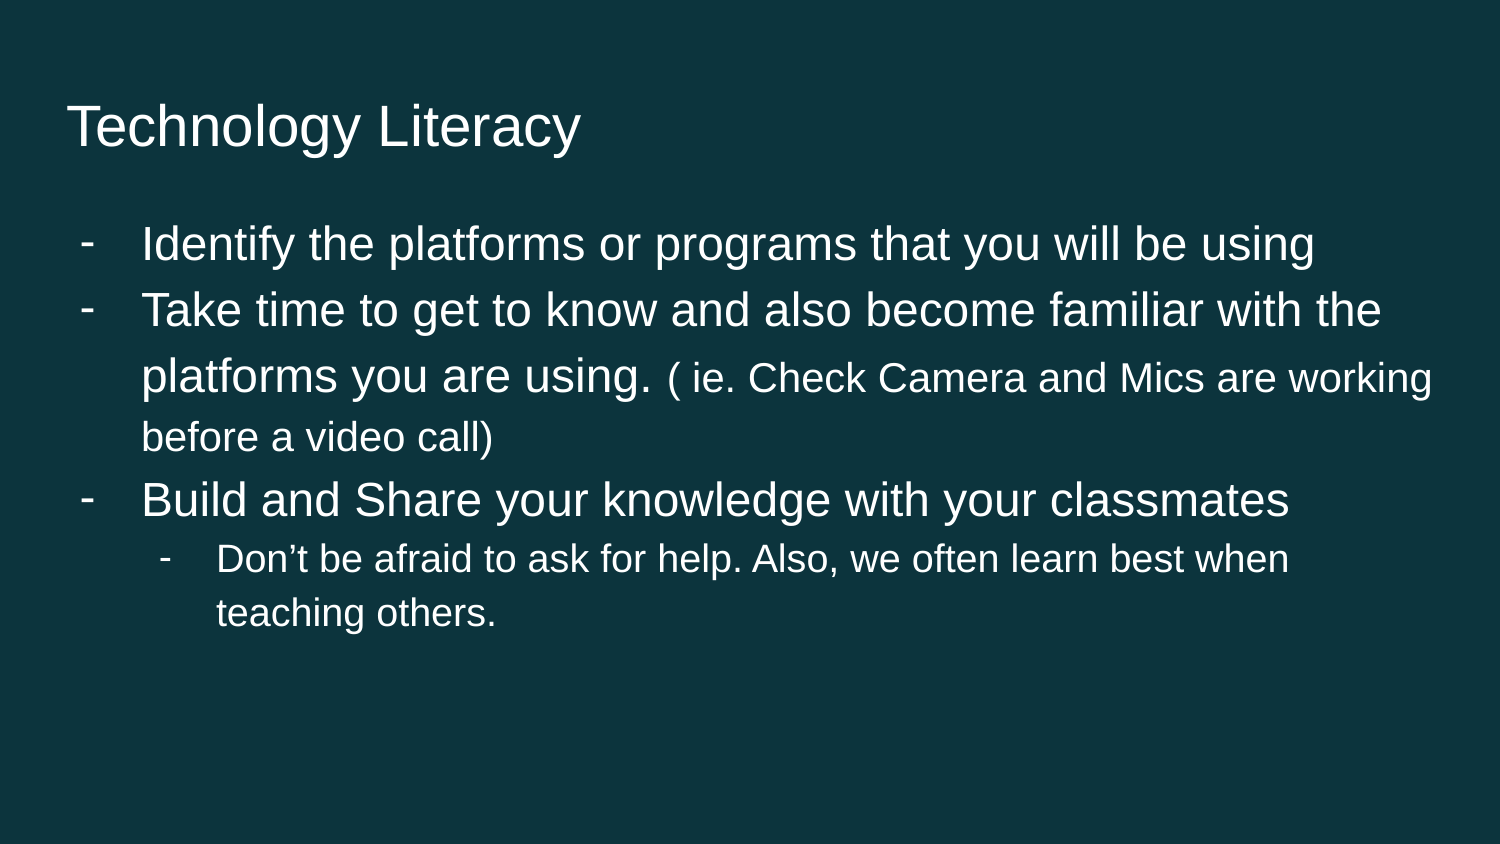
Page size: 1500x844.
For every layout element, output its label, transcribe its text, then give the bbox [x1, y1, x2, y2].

list Identify the platforms or programs that you will be using Take time to get to know and also become familiar with the platforms you are using. ( ie. Check Camera and Mics are working before a video call) Build and Share your knowledge with your classmates Don’t be afraid to ask for help. Also, we often learn best when teaching others. [51, 189, 1449, 750]
title Technology Literacy [51, 72, 1449, 167]
